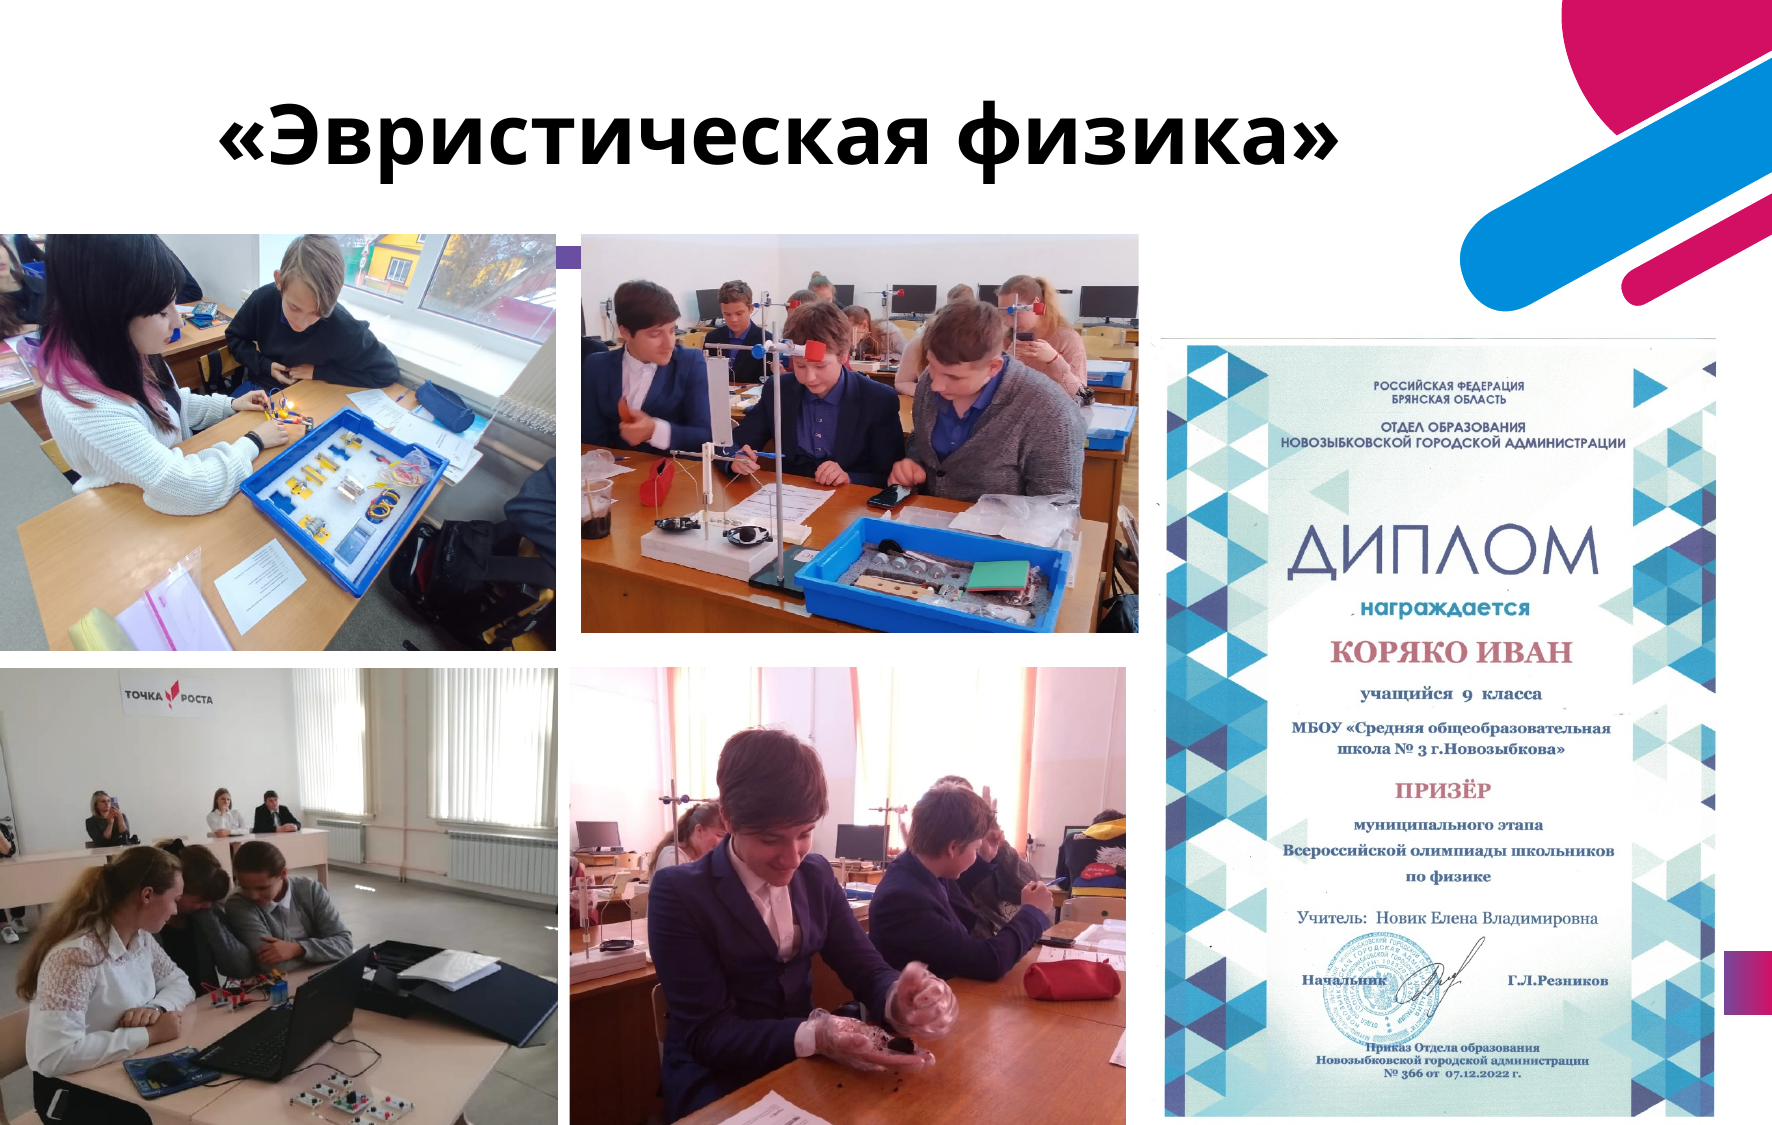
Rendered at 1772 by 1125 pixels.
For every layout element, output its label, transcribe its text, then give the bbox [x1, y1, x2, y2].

title «Эвристическая физика» [121, 59, 1438, 215]
picture [0, 234, 556, 651]
picture [0, 668, 558, 1125]
picture [1143, 328, 1724, 1125]
picture [569, 667, 1126, 1125]
picture [581, 234, 1139, 633]
